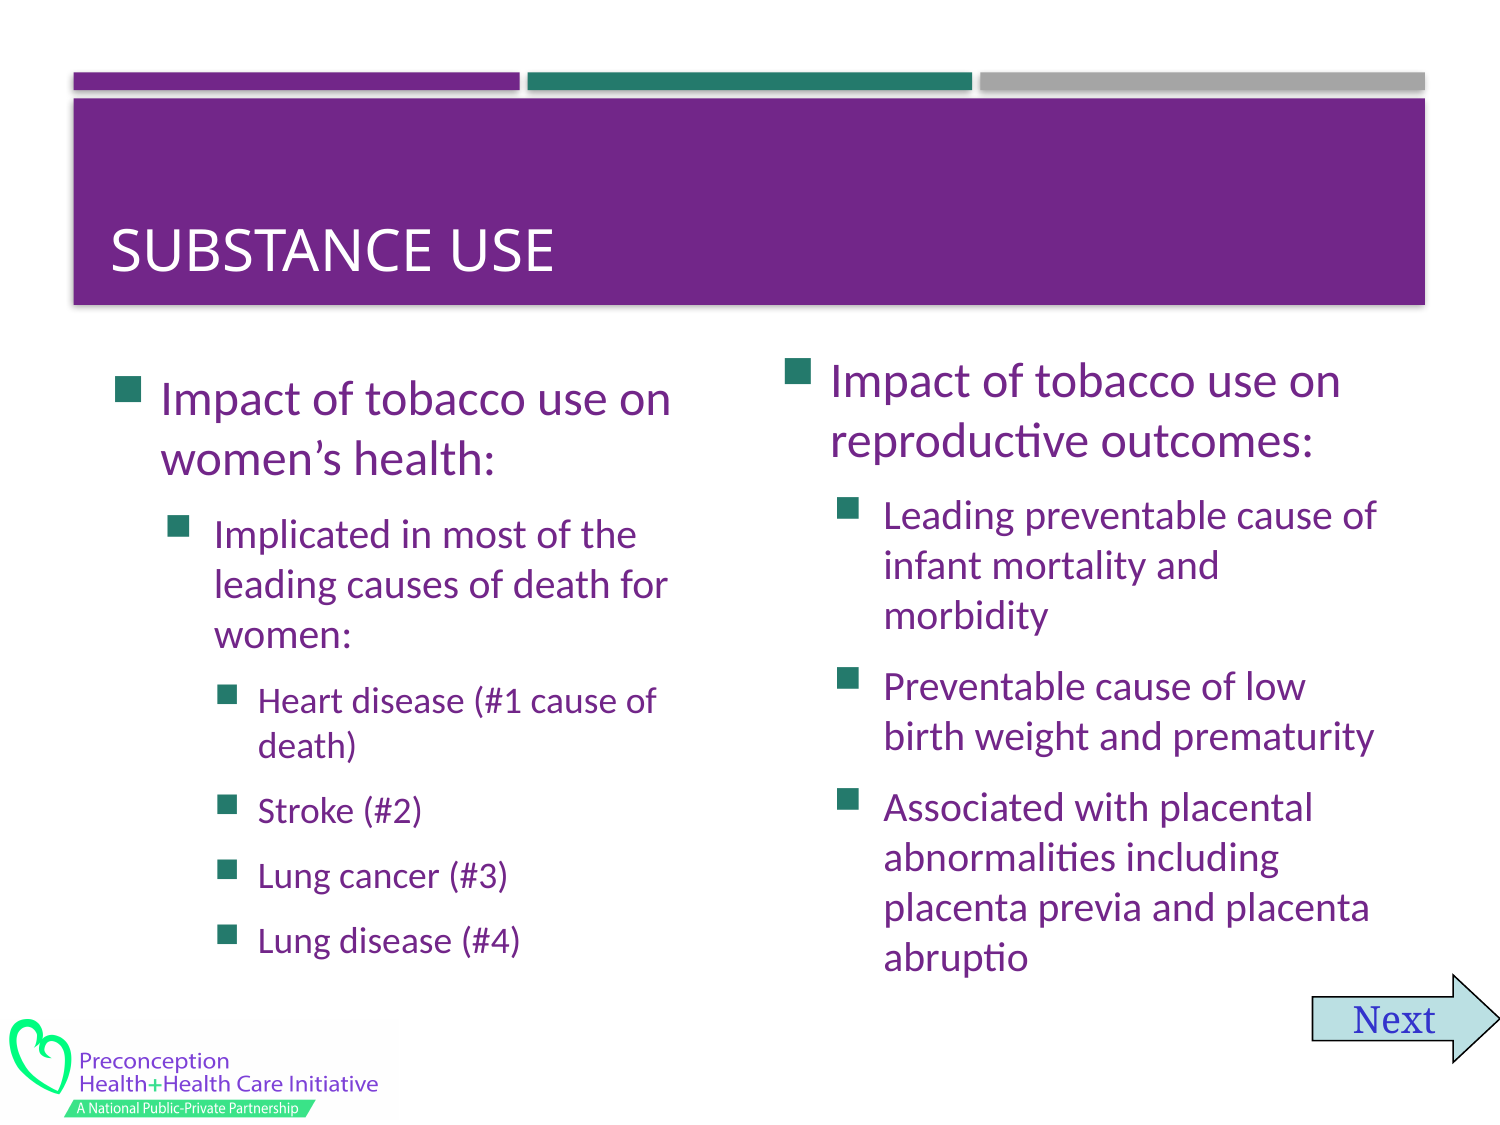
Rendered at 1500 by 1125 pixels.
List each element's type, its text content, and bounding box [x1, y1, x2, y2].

text_box Next [1312, 974, 1500, 1063]
list Impact of tobacco use on reproductive outcomes: Leading preventable cause of infant mortality and morbidity Preventable cause of low birth weight and prematurity Associated with placental abnormalities including placenta previa and placenta abruptio [765, 365, 1406, 962]
picture [0, 1019, 399, 1120]
title SUBSTANCE USE [95, 112, 1406, 291]
list Impact of tobacco use on women’s health: Implicated in most of the leading causes of death for women: Heart disease (#1 cause of death) Stroke (#2) Lung cancer (#3) Lung disease (#4) [95, 365, 735, 962]
